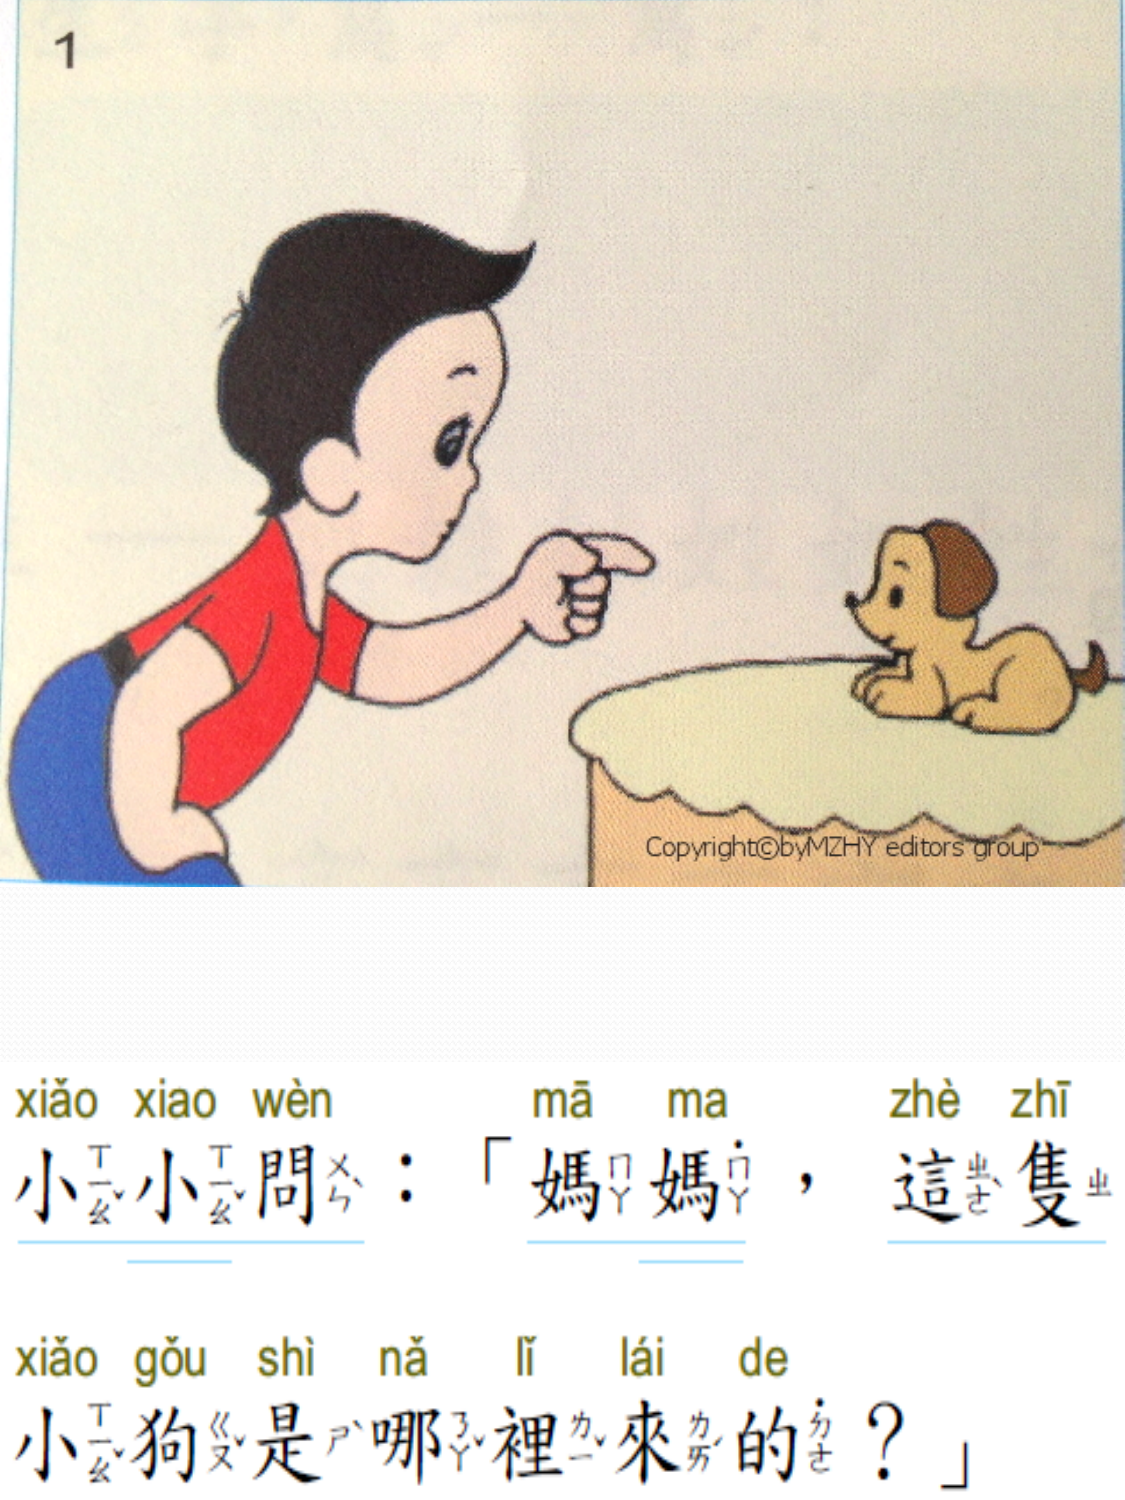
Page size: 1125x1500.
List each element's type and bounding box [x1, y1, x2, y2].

picture [0, 0, 1125, 887]
picture [0, 1062, 1125, 1500]
